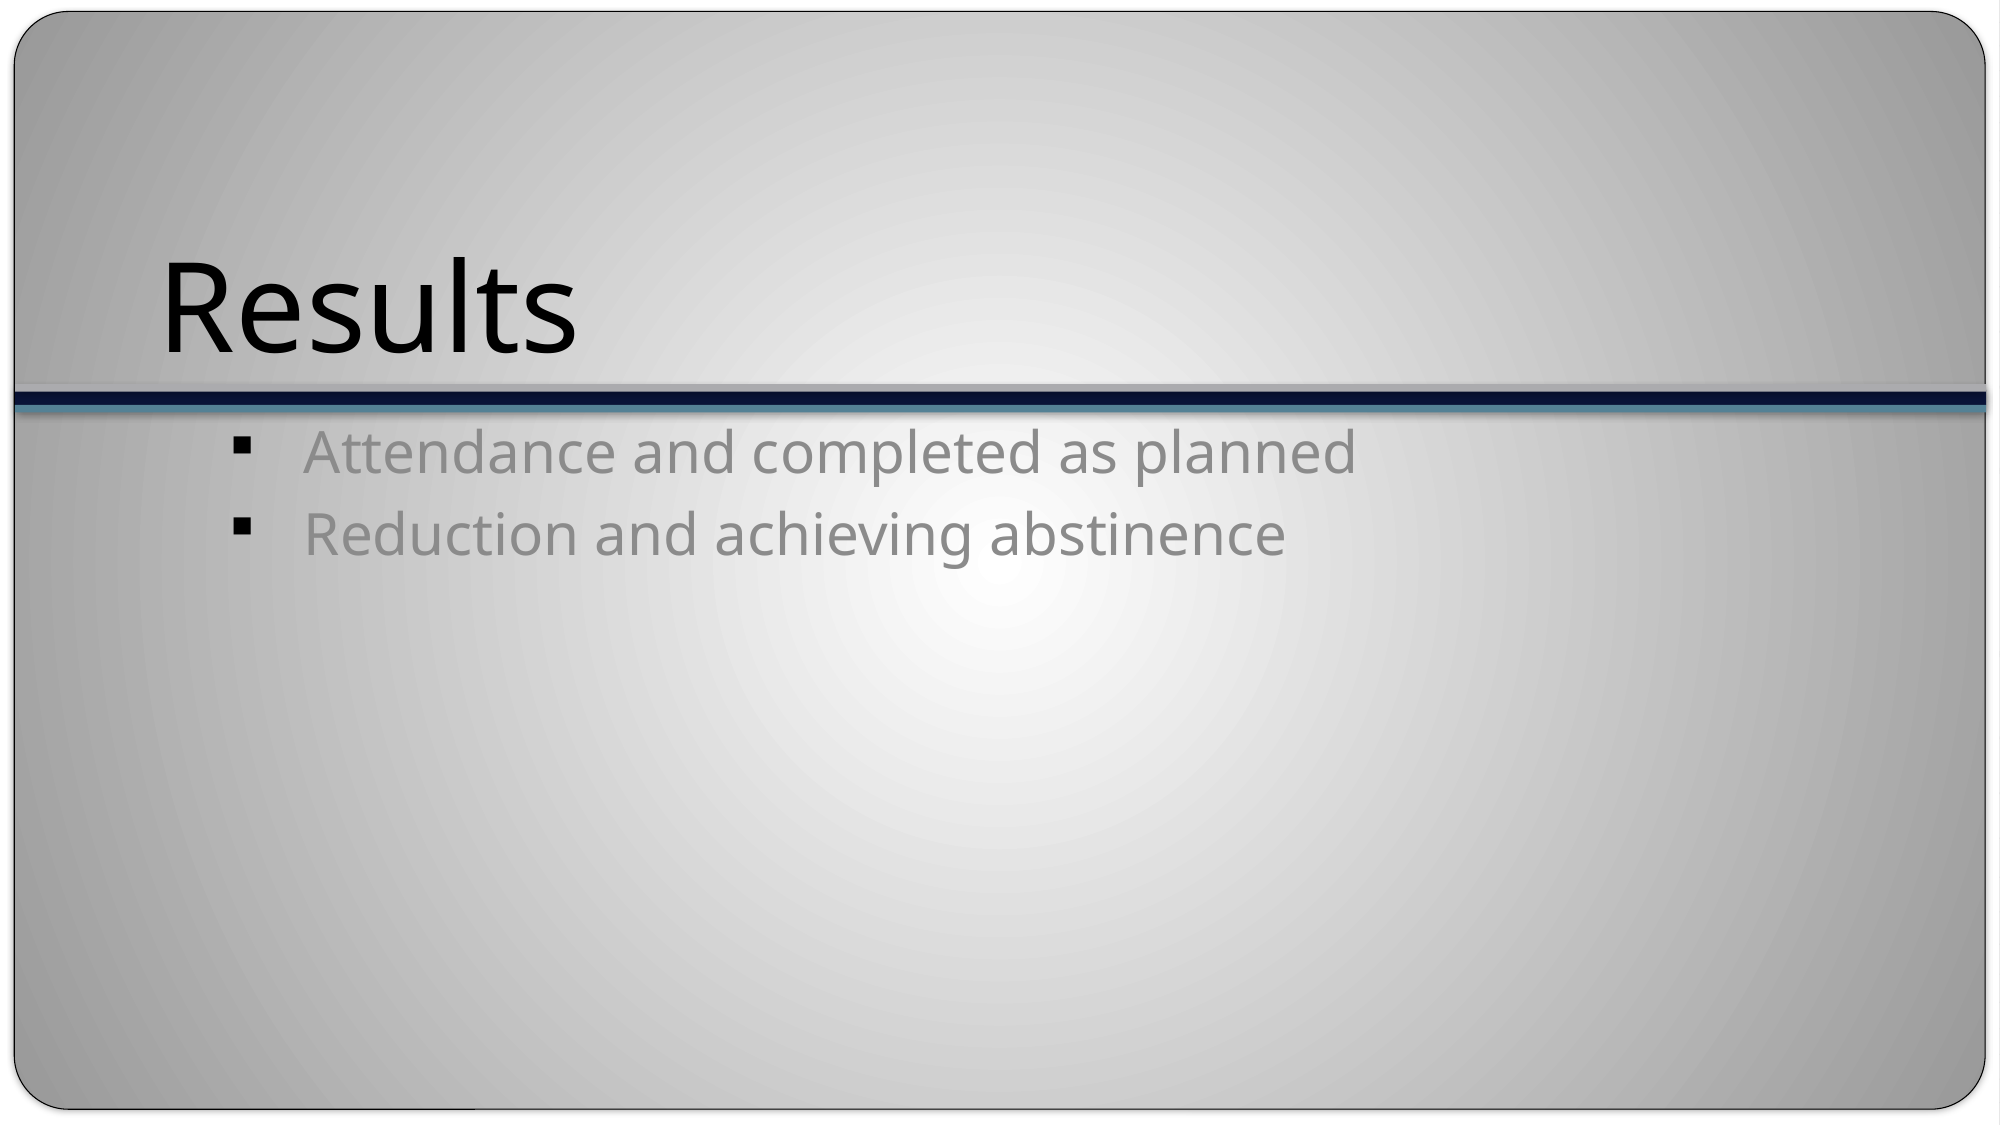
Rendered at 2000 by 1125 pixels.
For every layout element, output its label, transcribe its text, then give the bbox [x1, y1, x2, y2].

list Attendance and completed as planned Reduction and achieving abstinence [157, 417, 1858, 638]
title Results [157, 155, 1858, 380]
